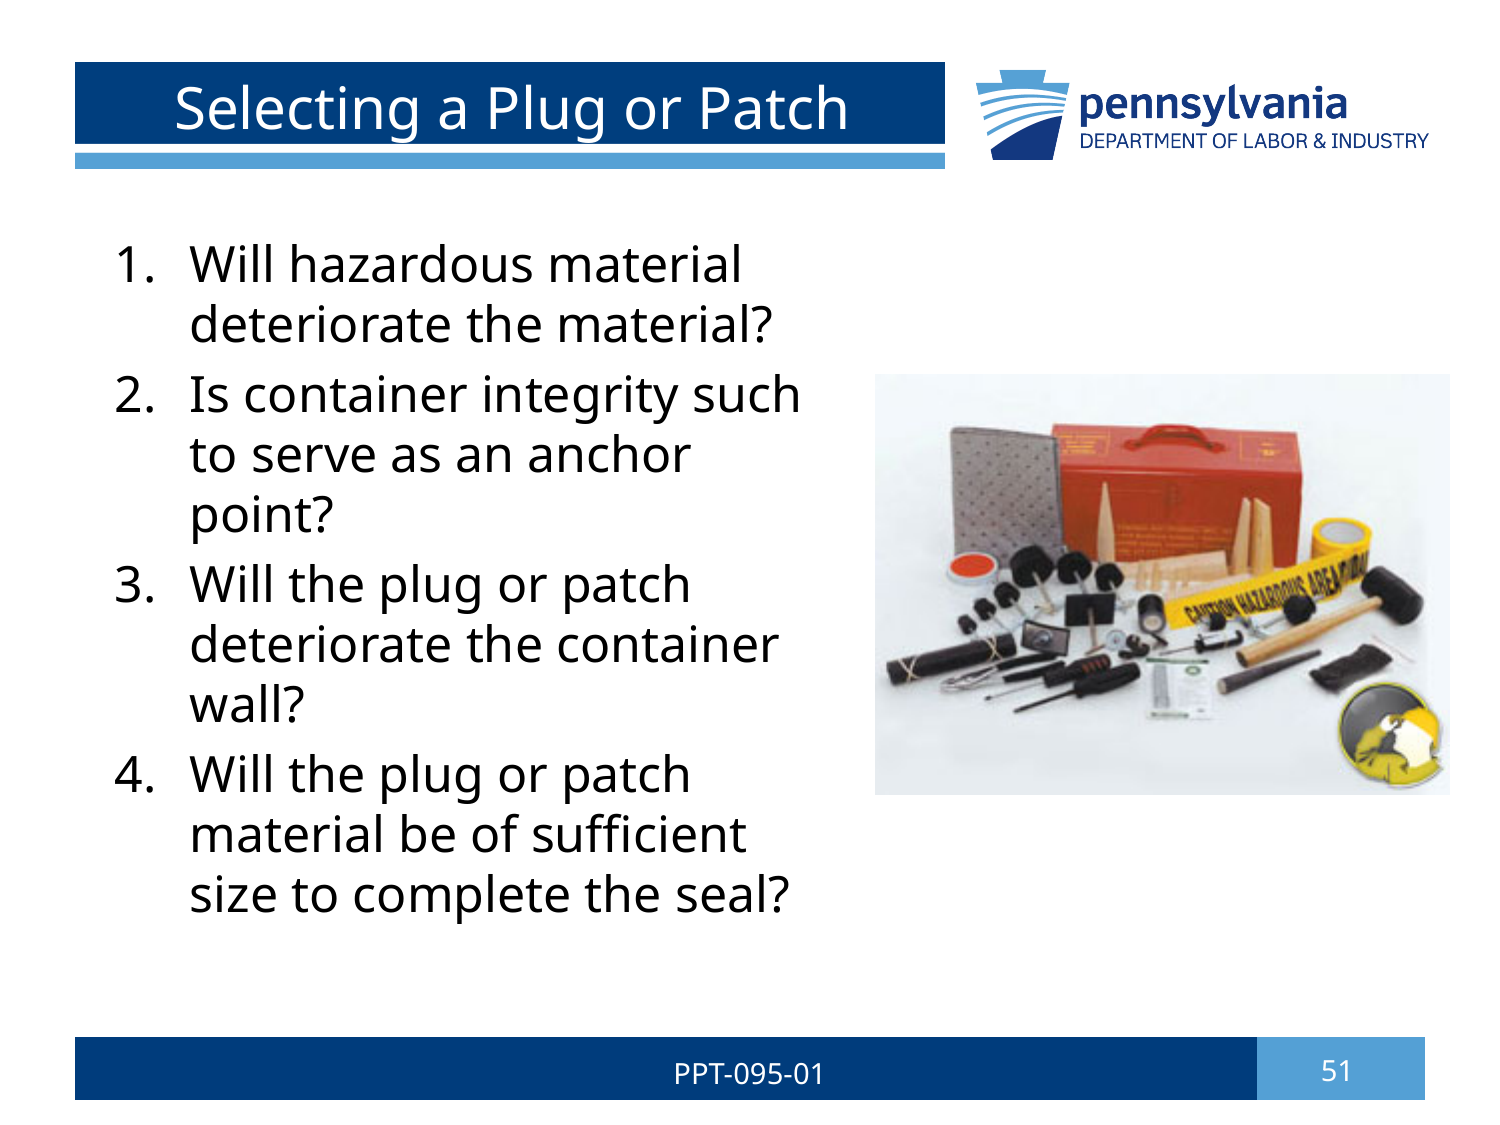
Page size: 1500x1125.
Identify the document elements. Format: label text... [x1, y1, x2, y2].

picture [75, 1037, 1425, 1100]
picture [874, 374, 1451, 795]
subtitle Will hazardous material deteriorate the material? Is container integrity such to serve as an anchor point? Will the plug or patch deteriorate the container wall? Will the plug or patch material be of sufficient size to complete the seal? [99, 224, 863, 1025]
slide_number 51 [1250, 1042, 1425, 1103]
picture [75, 62, 1429, 169]
footer PPT-095-01 [512, 1042, 988, 1103]
title Selecting a Plug or Patch [75, 62, 950, 150]
